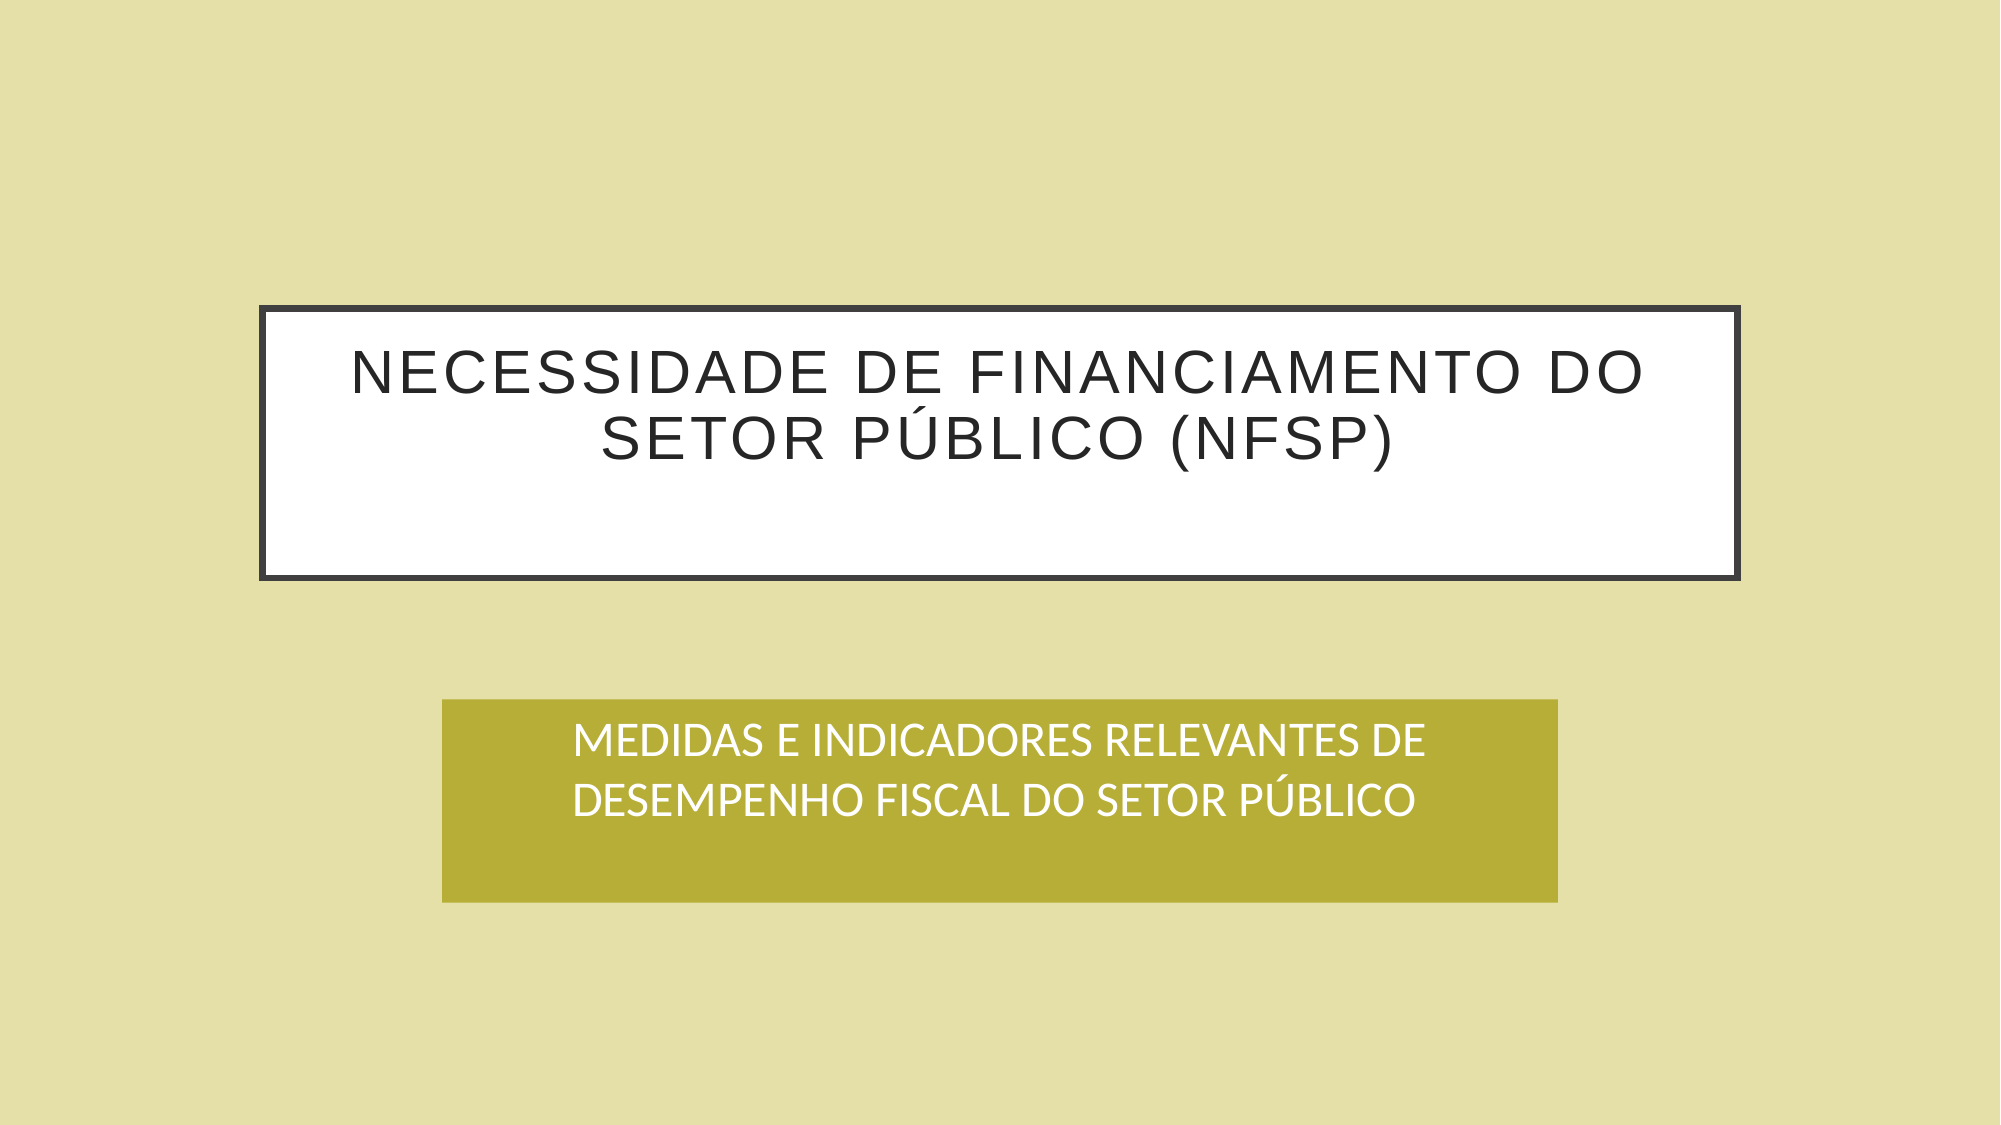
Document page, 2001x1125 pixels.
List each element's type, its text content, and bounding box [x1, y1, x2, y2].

title NECESSIDADE DE FINANCIAMENTO DO SETOR PÚBLICO (NFSP) [259, 305, 1741, 581]
subtitle MEDIDAS E INDICADORES RELEVANTES DE DESEMPENHO FISCAL DO SETOR PÚBLICO [442, 699, 1558, 903]
